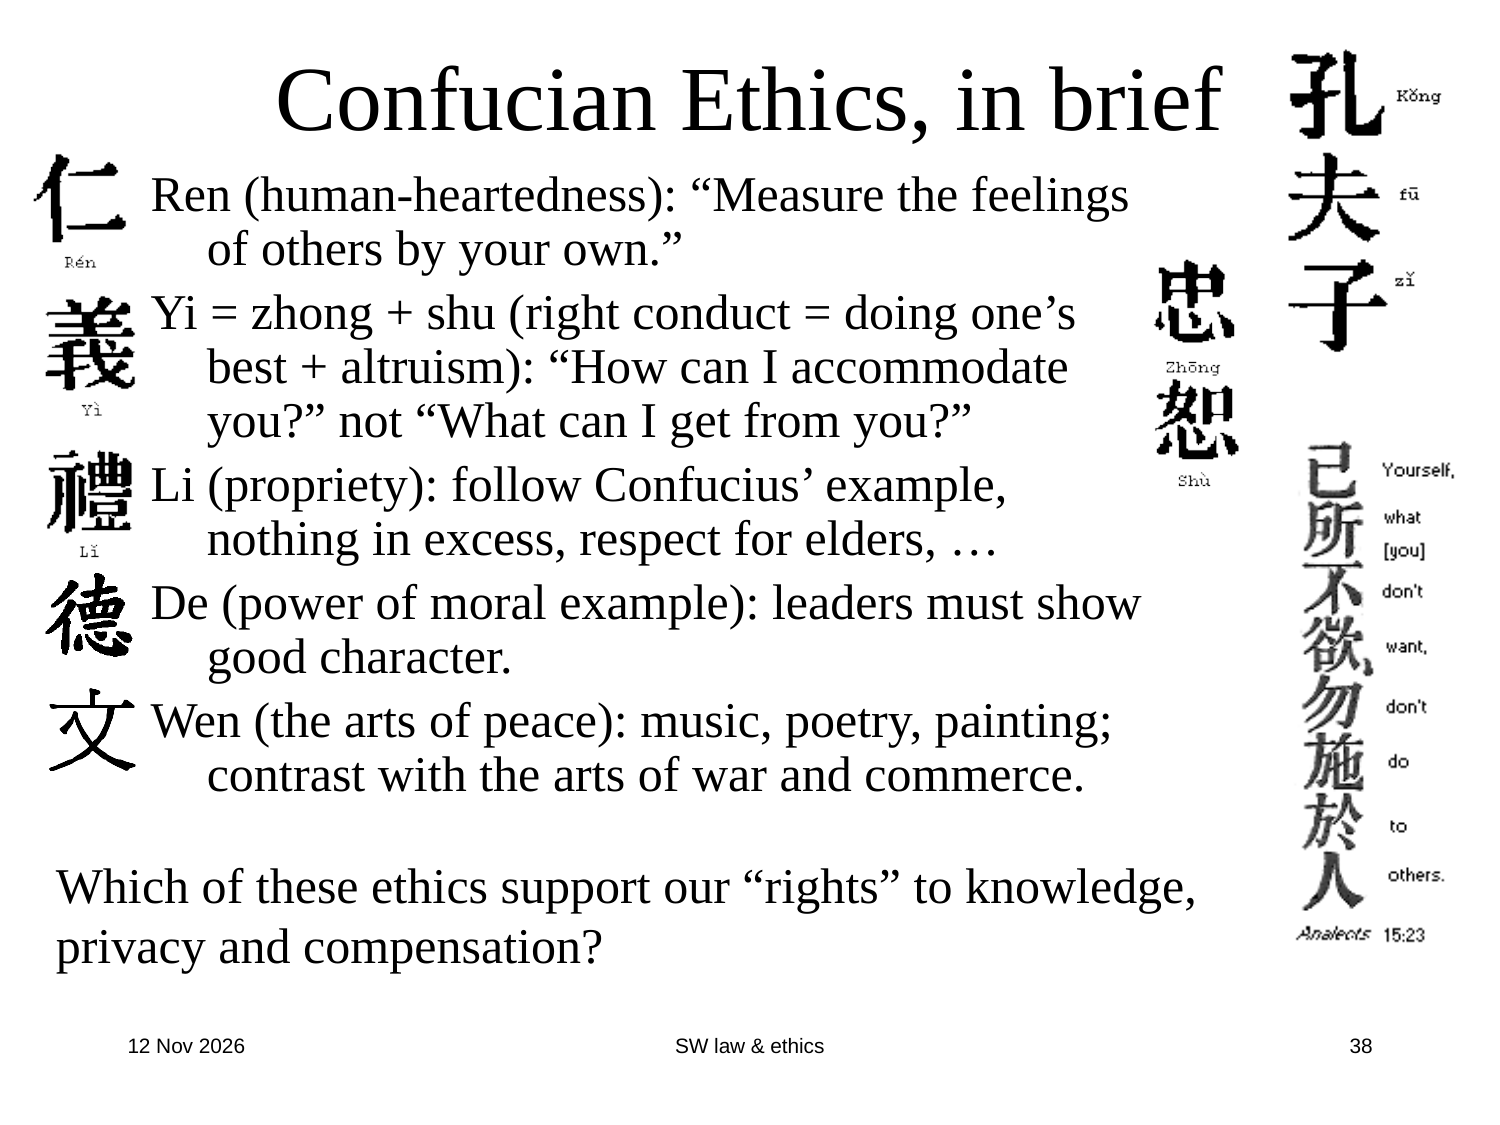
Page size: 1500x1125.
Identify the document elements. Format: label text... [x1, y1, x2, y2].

picture [40, 290, 140, 424]
picture [1281, 432, 1466, 955]
title Confucian Ethics, in brief [112, 24, 1388, 163]
picture [1148, 255, 1247, 496]
slide_number 38 [1074, 1024, 1388, 1101]
picture [29, 148, 132, 276]
picture [1281, 42, 1446, 364]
footer SW law & ethics [512, 1024, 988, 1101]
text_box Which of these ethics support our “rights” to knowledge, privacy and compensation? [41, 846, 1270, 981]
slide_number 3-Oct-13 [112, 1024, 426, 1101]
list Ren (human-heartedness): “Measure the feelings of others by your own.” Yi = zhong + shu (right conduct = doing one’s best + altruism): “How can I accommodate you?” not “What can I get from you?” Li (propriety): follow Confucius’ example, nothing in excess, respect for elders, … De (power of moral example): leaders must show good character. Wen (the arts of peace): music, poetry, painting; contrast with the arts of war and commerce. [135, 160, 1177, 846]
picture [40, 680, 141, 779]
picture [40, 443, 140, 661]
